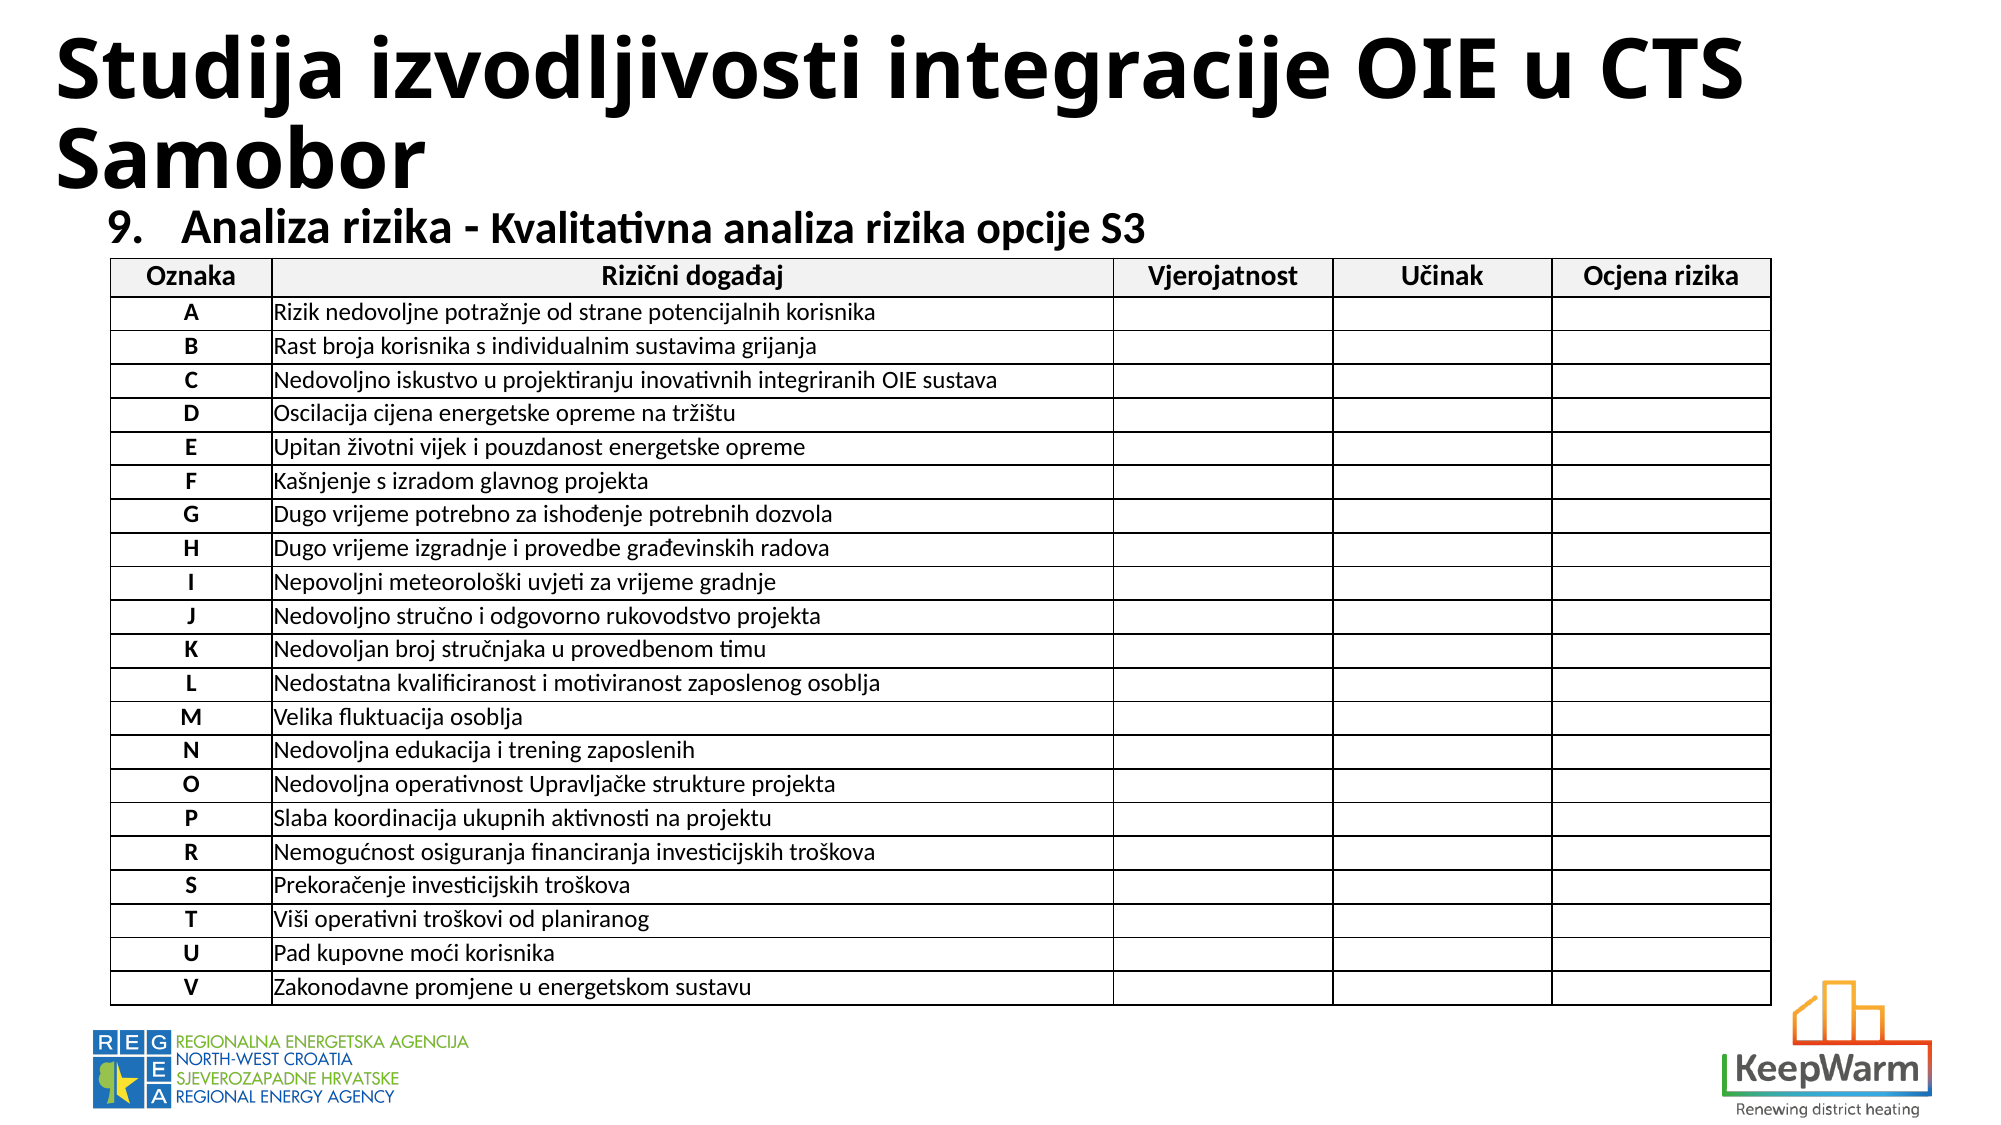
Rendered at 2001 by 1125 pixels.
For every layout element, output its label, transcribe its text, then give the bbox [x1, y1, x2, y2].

table_cell A [111, 298, 271, 330]
table_cell Upitan životni vijek i pouzdanost energetske opreme [273, 433, 1113, 464]
table_cell [1334, 736, 1551, 768]
table_cell [1553, 702, 1770, 734]
table_cell [1114, 669, 1332, 701]
table_cell [1114, 399, 1332, 431]
table_cell [1553, 601, 1770, 633]
table_cell Rizik nedovoljne potražnje od strane potencijalnih korisnika [273, 298, 1113, 330]
table_cell [1553, 433, 1770, 464]
table_cell Nedovoljna operativnost Upravljačke strukture projekta [273, 770, 1113, 802]
table_cell [1334, 399, 1551, 431]
table_cell [1114, 702, 1332, 734]
table_cell L [111, 669, 271, 701]
table_header Oznaka [111, 259, 271, 296]
table_header Rizični događaj [273, 259, 1113, 296]
table_cell [1553, 669, 1770, 701]
table_cell [1114, 972, 1332, 1004]
table_cell [1114, 938, 1332, 970]
table_header Učinak [1334, 259, 1551, 296]
table_cell Prekoračenje investicijskih troškova [273, 871, 1113, 903]
table_cell [1553, 365, 1770, 397]
table_cell [1334, 534, 1551, 566]
table_cell S [111, 871, 271, 903]
table_cell [1553, 635, 1770, 667]
table_cell [1553, 972, 1770, 1004]
table_cell [1114, 601, 1332, 633]
table_cell H [111, 534, 271, 566]
table_cell T [111, 905, 271, 937]
table_cell [1334, 365, 1551, 397]
table_cell [1114, 770, 1332, 802]
table_cell M [111, 702, 271, 734]
table_header Ocjena rizika [1553, 259, 1770, 296]
list Analiza rizika - Kvalitativna analiza rizika opcije S3 [89, 190, 2000, 963]
table_cell J [111, 601, 271, 633]
table_cell Nedovoljno stručno i odgovorno rukovodstvo projekta [273, 601, 1113, 633]
table_cell [1553, 466, 1770, 498]
table_cell Nedostatna kvalificiranost i motiviranost zaposlenog osoblja [273, 669, 1113, 701]
table_cell [1114, 365, 1332, 397]
table_cell [1553, 567, 1770, 599]
table_cell Zakonodavne promjene u energetskom sustavu [273, 972, 1113, 1004]
table_cell [1553, 871, 1770, 903]
picture [1722, 980, 1932, 1118]
table_cell I [111, 567, 271, 599]
table_cell V [111, 972, 271, 1004]
table_cell [1114, 803, 1332, 835]
table_cell [1553, 770, 1770, 802]
table_cell B [111, 331, 271, 363]
table_cell Slaba koordinacija ukupnih aktivnosti na projektu [273, 803, 1113, 835]
table_cell [1114, 500, 1332, 532]
title Studija izvodljivosti integracije OIE u CTS Samobor [40, 7, 1972, 225]
table_cell Viši operativni troškovi od planiranog [273, 905, 1113, 937]
table_cell [1334, 635, 1551, 667]
table_cell [1553, 331, 1770, 363]
table_cell G [111, 500, 271, 532]
table_cell [1334, 702, 1551, 734]
table_cell [1553, 837, 1770, 869]
table_cell C [111, 365, 271, 397]
table_cell [1334, 298, 1551, 330]
table_cell [1114, 298, 1332, 330]
table_cell P [111, 803, 271, 835]
table_cell Dugo vrijeme izgradnje i provedbe građevinskih radova [273, 534, 1113, 566]
table_cell [1553, 500, 1770, 532]
table_cell [1334, 837, 1551, 869]
table_cell Oscilacija cijena energetske opreme na tržištu [273, 399, 1113, 431]
table_cell [1553, 803, 1770, 835]
table_cell O [111, 770, 271, 802]
table_cell [1553, 534, 1770, 566]
table_cell Nedovoljno iskustvo u projektiranju inovativnih integriranih OIE sustava [273, 365, 1113, 397]
table_cell [1334, 669, 1551, 701]
table_cell Kašnjenje s izradom glavnog projekta [273, 466, 1113, 498]
table_cell Velika fluktuacija osoblja [273, 702, 1113, 734]
table_cell [1334, 433, 1551, 464]
table_cell [1334, 871, 1551, 903]
table_cell D [111, 399, 271, 431]
table_cell [1334, 331, 1551, 363]
table_cell Dugo vrijeme potrebno za ishođenje potrebnih dozvola [273, 500, 1113, 532]
table_cell [1114, 736, 1332, 768]
table_cell [1334, 938, 1551, 970]
table_cell [1334, 601, 1551, 633]
table_cell [1334, 500, 1551, 532]
table_cell [1334, 567, 1551, 599]
table_cell Pad kupovne moći korisnika [273, 938, 1113, 970]
table_cell [1114, 331, 1332, 363]
table_cell [1114, 466, 1332, 498]
table_cell [1553, 736, 1770, 768]
table_cell [1114, 567, 1332, 599]
table_cell [1114, 433, 1332, 464]
table_cell [1334, 803, 1551, 835]
table_cell N [111, 736, 271, 768]
table_cell U [111, 938, 271, 970]
picture [68, 1005, 469, 1125]
table_cell [1553, 298, 1770, 330]
table_cell R [111, 837, 271, 869]
table_header Vjerojatnost [1114, 259, 1332, 296]
table_cell [1334, 466, 1551, 498]
table_cell [1553, 905, 1770, 937]
table_cell F [111, 466, 271, 498]
table_cell [1334, 770, 1551, 802]
table_cell Nedovoljna edukacija i trening zaposlenih [273, 736, 1113, 768]
table_cell [1114, 905, 1332, 937]
table_cell Nedovoljan broj stručnjaka u provedbenom timu [273, 635, 1113, 667]
table_cell [1553, 938, 1770, 970]
table_cell [1553, 399, 1770, 431]
table_cell [1334, 905, 1551, 937]
table_cell E [111, 433, 271, 464]
table_cell [1114, 871, 1332, 903]
table_cell [1114, 837, 1332, 869]
table_cell Rast broja korisnika s individualnim sustavima grijanja [273, 331, 1113, 363]
table_cell Nemogućnost osiguranja financiranja investicijskih troškova [273, 837, 1113, 869]
table_cell [1114, 635, 1332, 667]
table_cell Nepovoljni meteorološki uvjeti za vrijeme gradnje [273, 567, 1113, 599]
table_cell [1114, 534, 1332, 566]
table_cell K [111, 635, 271, 667]
table_cell [1334, 972, 1551, 1004]
